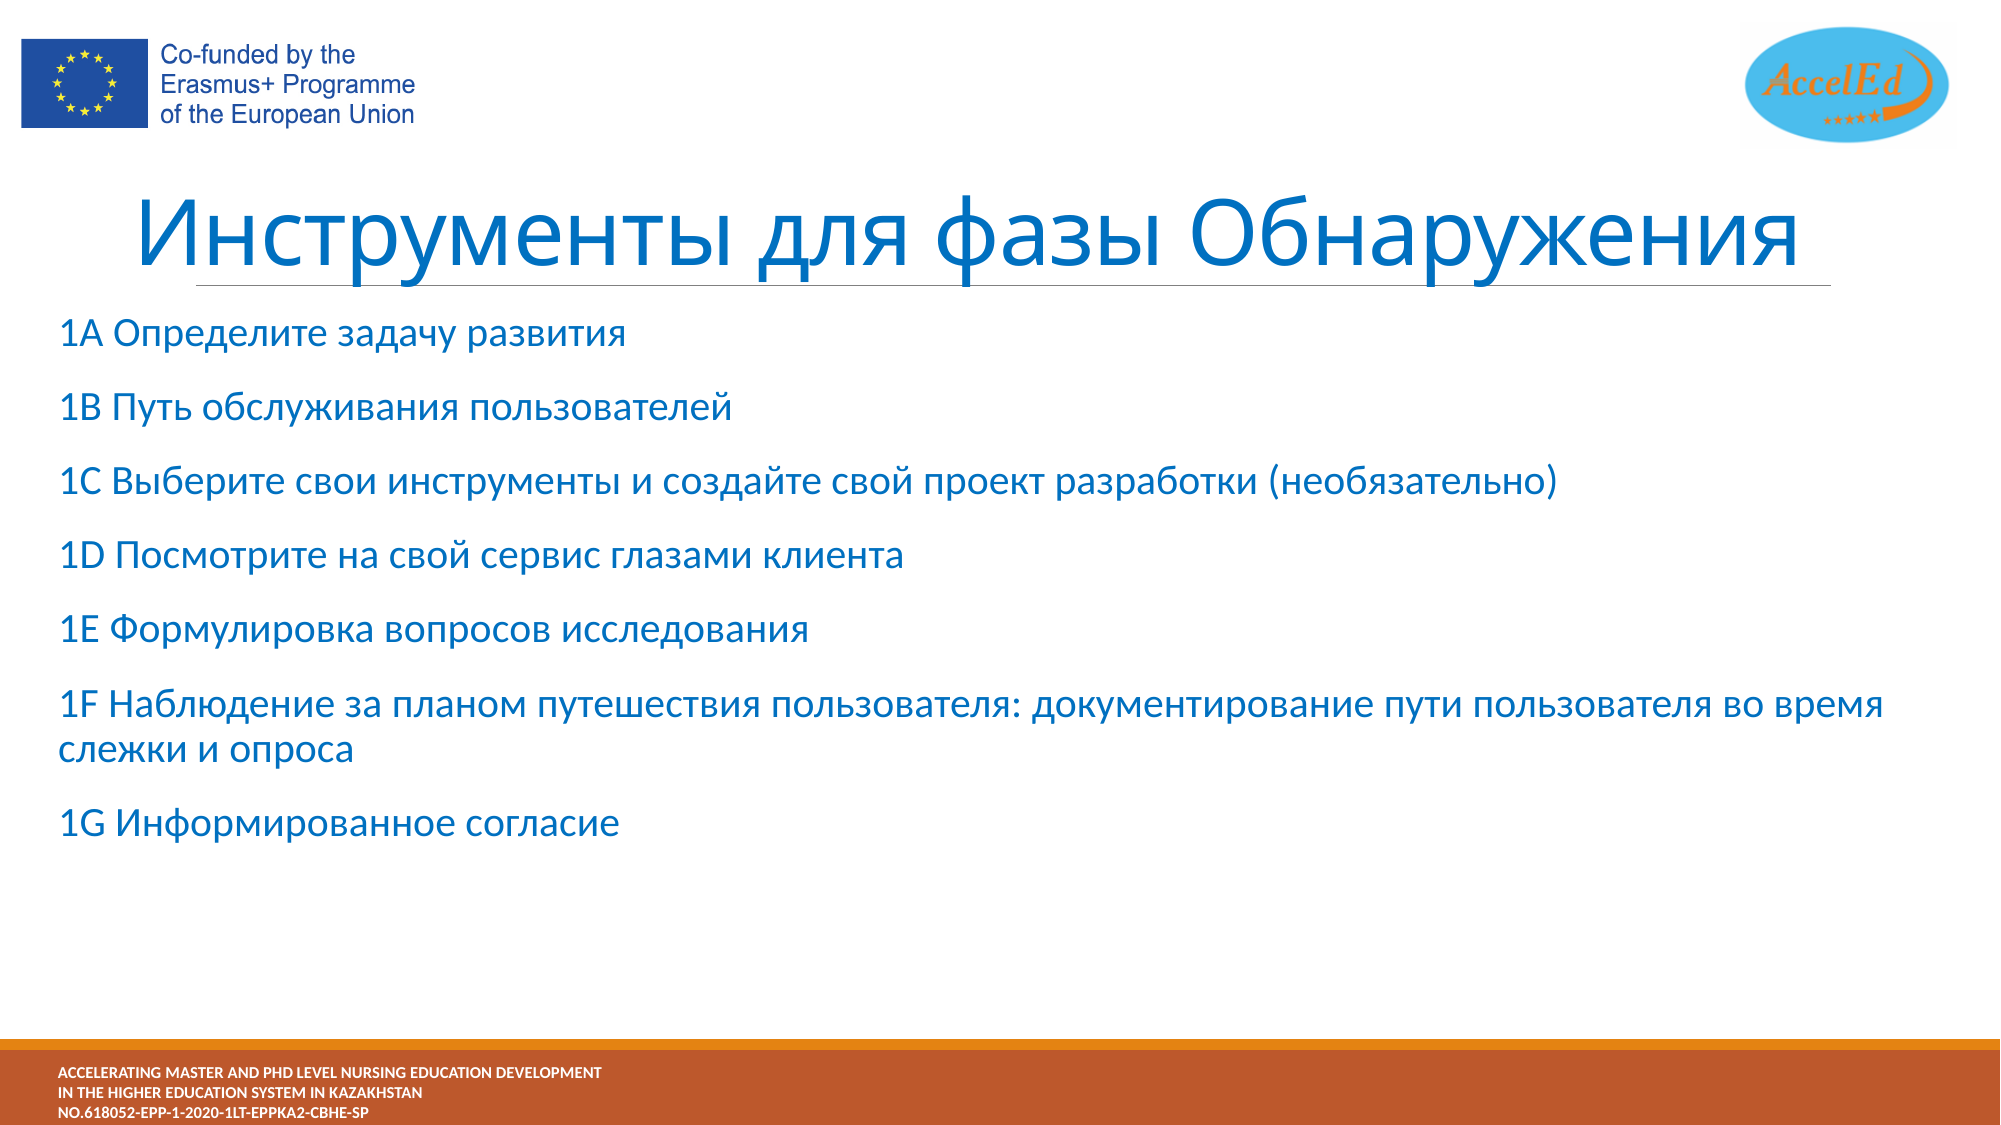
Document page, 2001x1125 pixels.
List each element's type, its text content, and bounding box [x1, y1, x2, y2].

title Инструменты для фазы Обнаружения [43, 159, 1894, 292]
list 1А Определите задачу развития 1B Путь обслуживания пользователей 1C Выберите свои инструменты и создайте свой проект разработки (необязательно) 1D Посмотрите на свой сервис глазами клиента 1E Формулировка вопросов исследования 1F Наблюдение за планом путешествия пользователя: документирование пути пользователя во время слежки и опроса 1G Информированное согласие [43, 302, 1894, 963]
picture [1740, 22, 1957, 149]
picture [0, 20, 578, 144]
